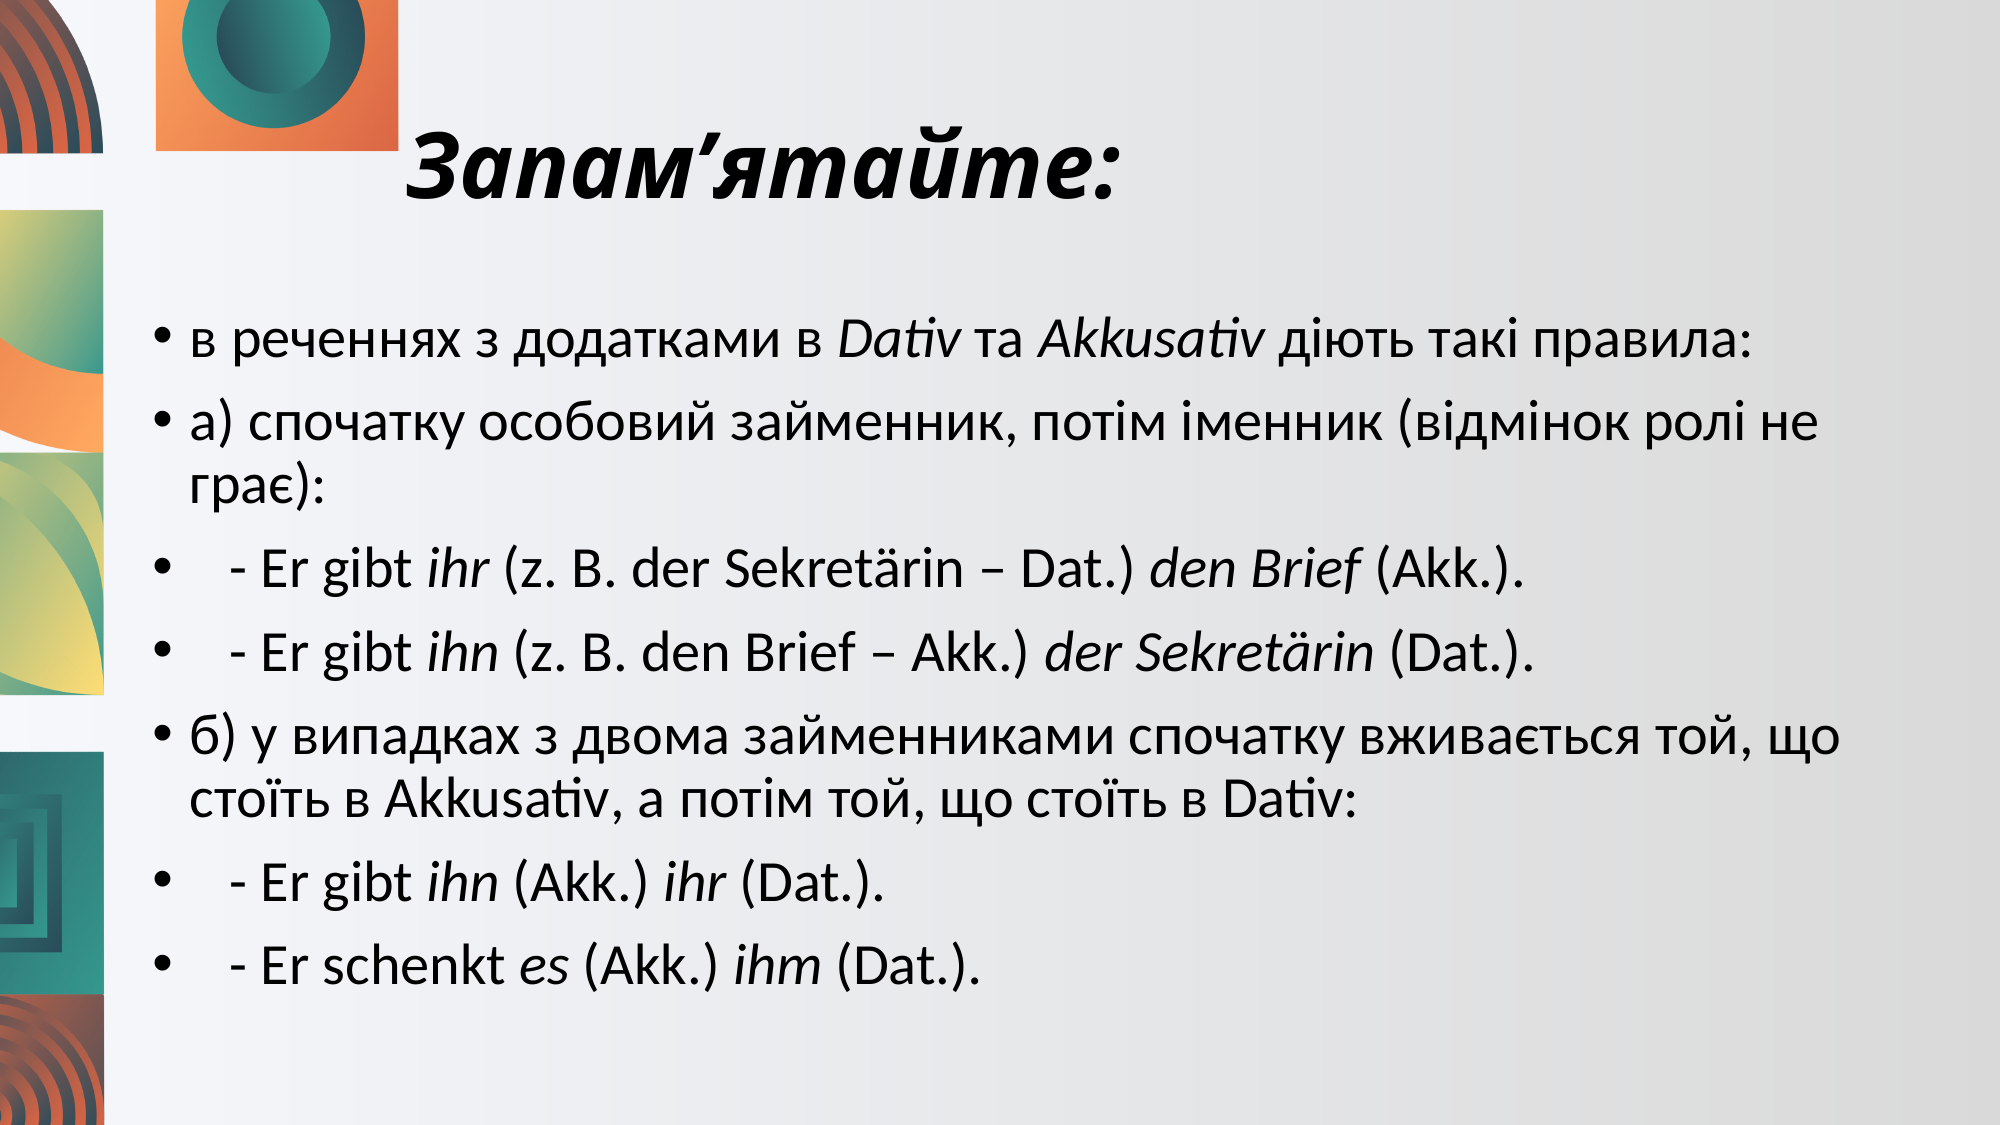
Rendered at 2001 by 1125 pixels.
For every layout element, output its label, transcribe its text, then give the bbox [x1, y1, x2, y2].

picture [0, 0, 675, 1125]
title Запам’ятайте: [390, 59, 1863, 278]
list в реченнях з додатками в Dativ та Akkusativ діють такі правила: а) спочатку особовий займенник, потім іменник (відмінок ролі не грає): - Er gibt ihr (z. B. der Sekretärin – Dat.) den Brief (Akk.). - Er gibt ihn (z. B. den Brief – Akk.) der Sekretärin (Dat.). б) у випадках з двома займенниками спочатку вживається той, що стоїть в Akkusativ, а потім той, що стоїть в Dativ: - Er gibt ihn (Akk.) ihr (Dat.). - Er schenkt es (Akk.) ihm (Dat.). [137, 299, 1863, 1014]
